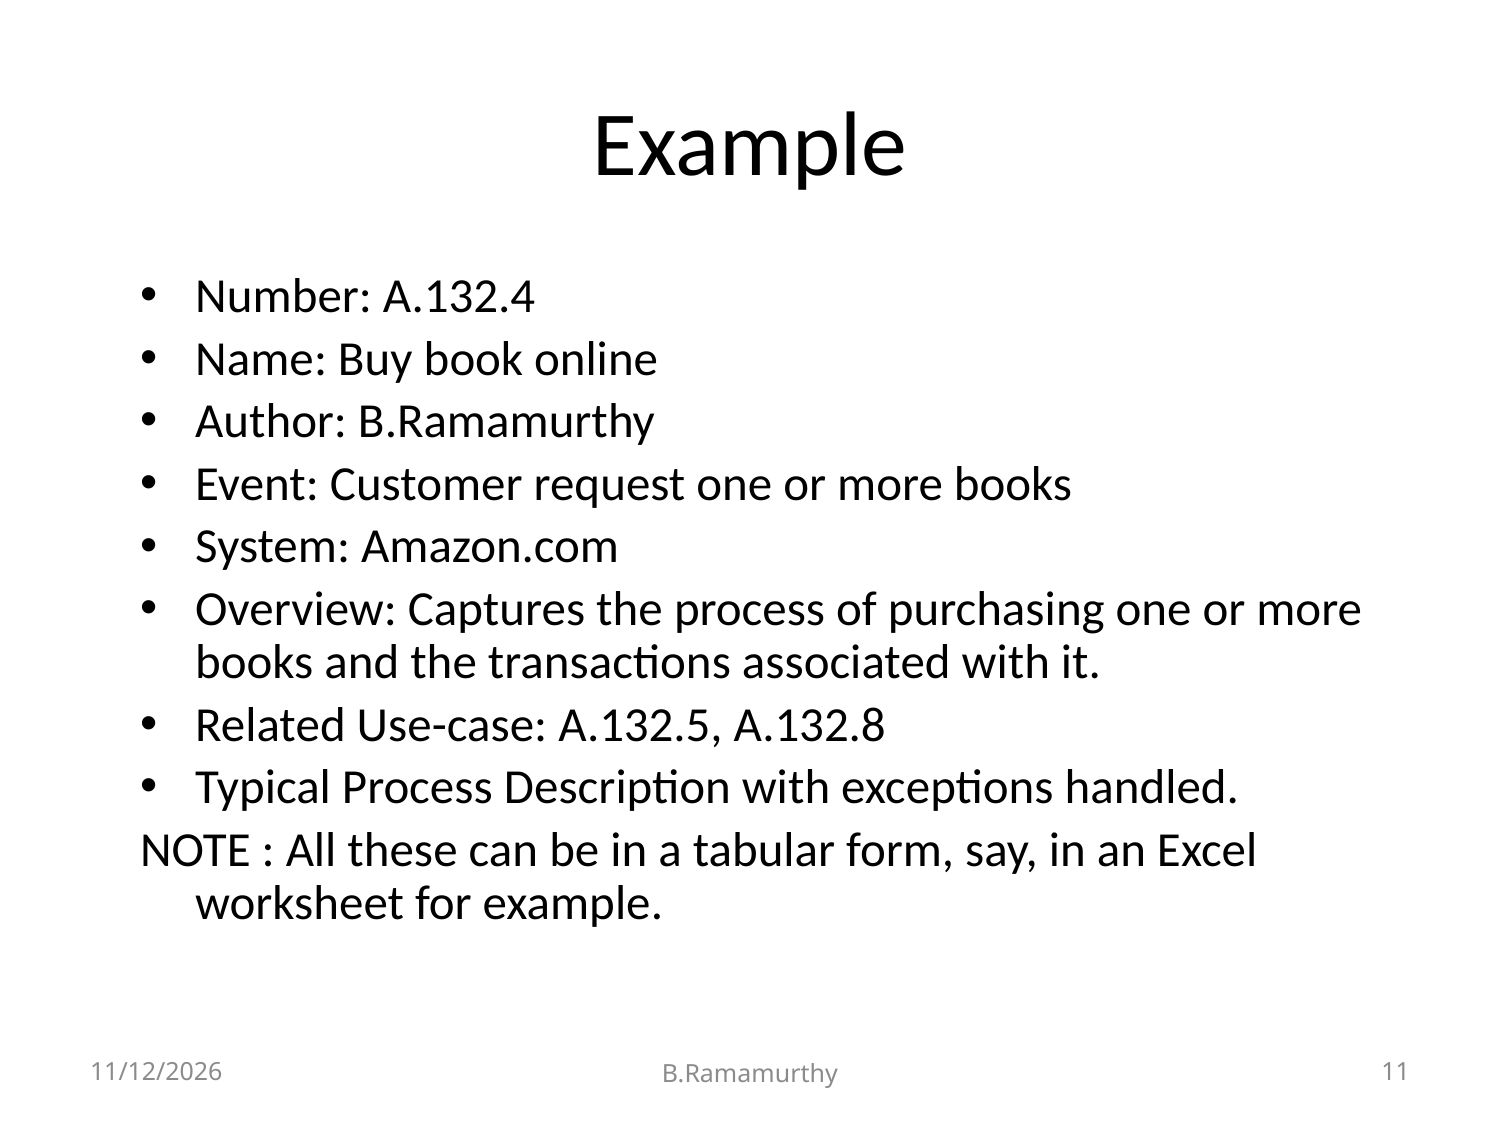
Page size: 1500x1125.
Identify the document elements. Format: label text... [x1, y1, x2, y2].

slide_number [75, 1042, 425, 1103]
footer B.Ramamurthy [512, 1042, 988, 1103]
title Example [75, 45, 1425, 233]
slide_number 11 [1074, 1042, 1425, 1103]
list Number: A.132.4 Name: Buy book online Author: B.Ramamurthy Event: Customer request one or more books System: Amazon.com Overview: Captures the process of purchasing one or more books and the transactions associated with it. Related Use-case: A.132.5, A.132.8 Typical Process Description with exceptions handled. NOTE : All these can be in a tabular form, say, in an Excel worksheet for example. [125, 262, 1400, 938]
